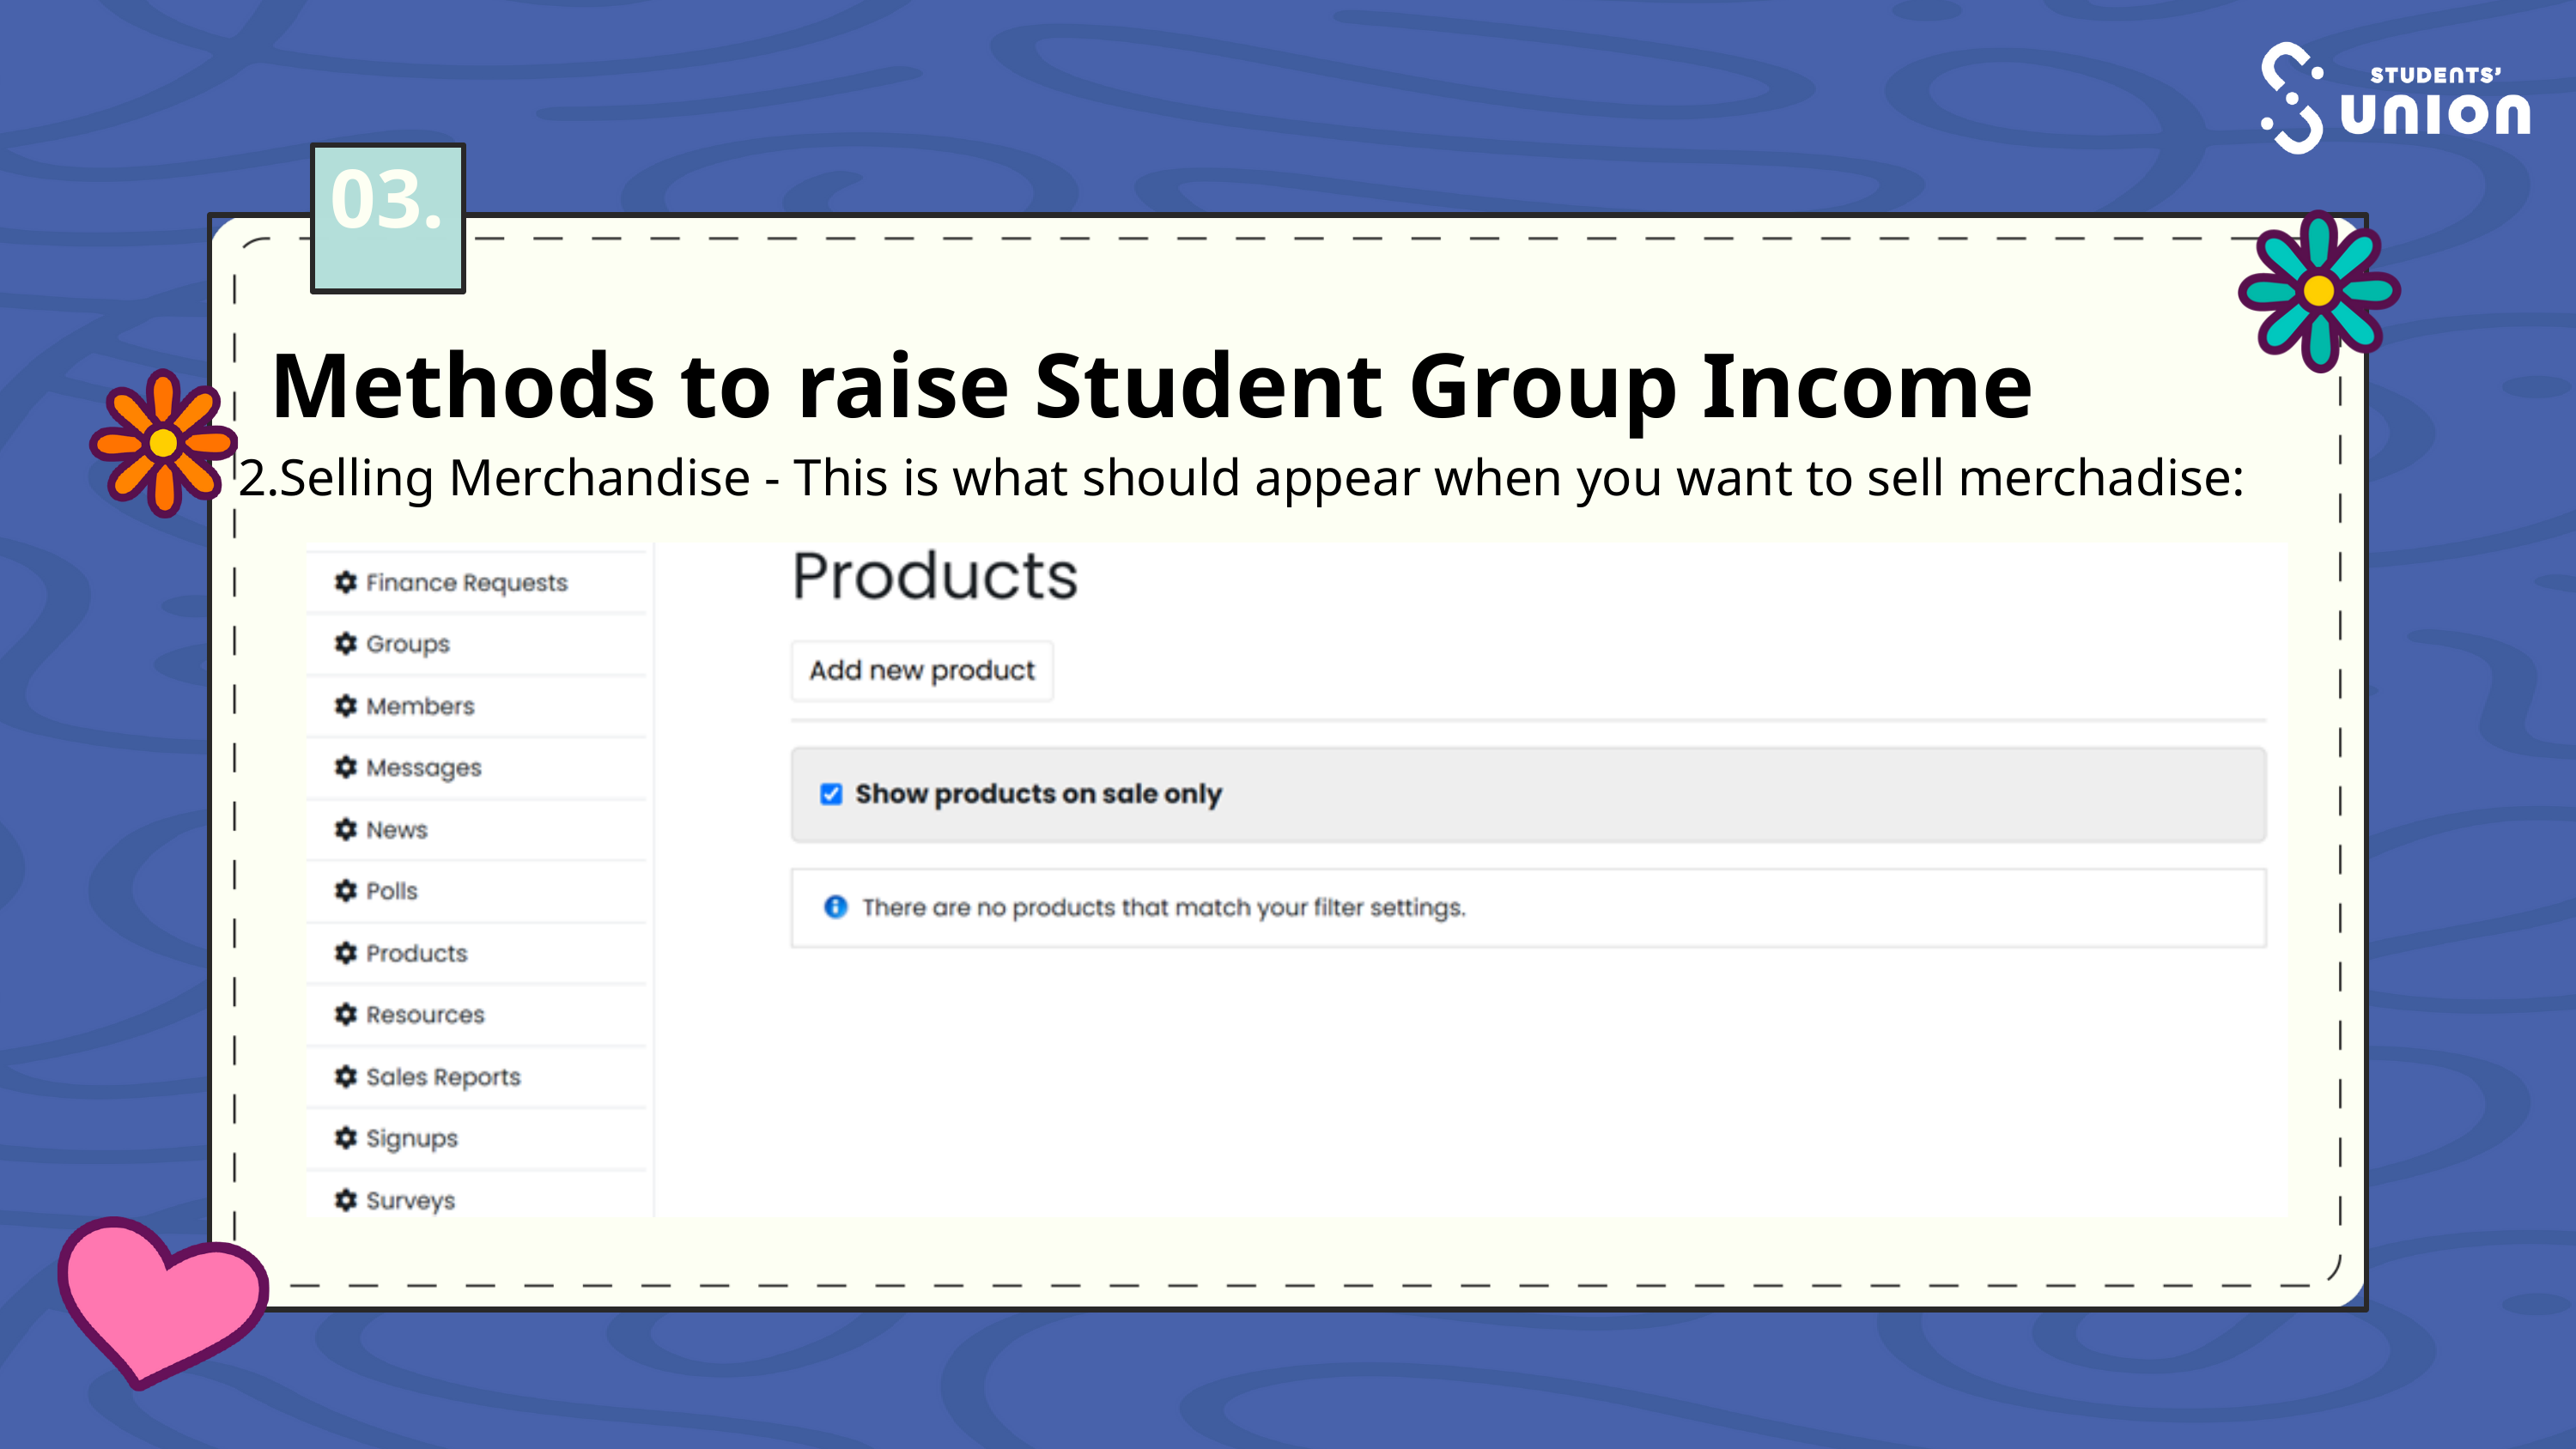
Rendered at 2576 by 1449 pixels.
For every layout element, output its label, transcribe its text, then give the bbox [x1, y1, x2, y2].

text_box Methods to raise Student Group Income [269, 311, 2367, 435]
text_box [209, 215, 2238, 435]
text_box [2238, 209, 2402, 373]
text_box [57, 1216, 270, 1391]
text_box 2.Selling Merchandise - This is what should appear when you want to sell merchadise: [238, 435, 2342, 646]
text_box [88, 368, 239, 518]
text_box [209, 435, 2367, 1310]
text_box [306, 144, 471, 292]
text_box [2238, 24, 2549, 174]
text_box [306, 646, 2288, 1217]
text_box [0, 0, 2576, 1449]
